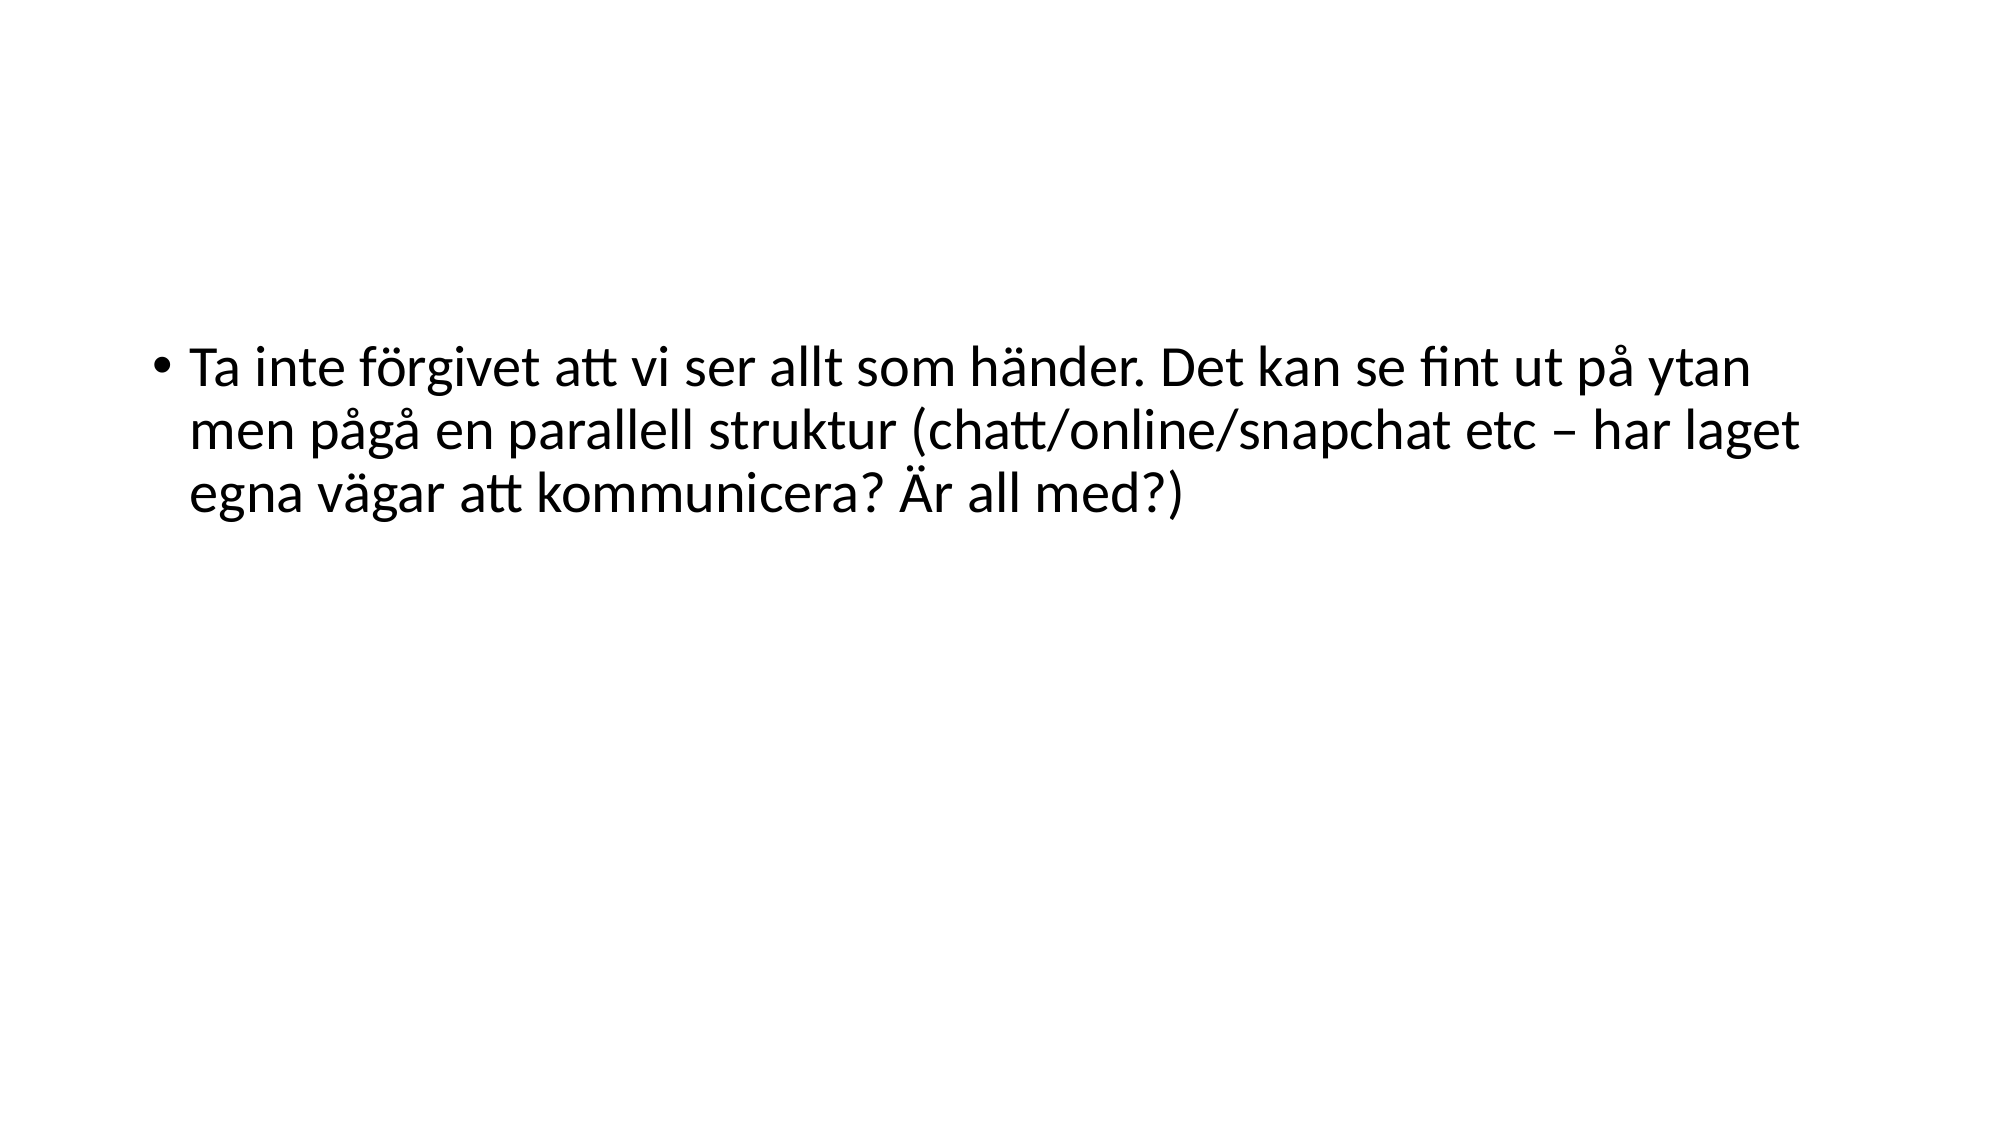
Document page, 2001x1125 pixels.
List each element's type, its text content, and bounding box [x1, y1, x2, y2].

list Ta inte förgivet att vi ser allt som händer. Det kan se fint ut på ytan men pågå en parallell struktur (chatt/online/snapchat etc – har laget egna vägar att kommunicera? Är all med?) [137, 328, 1863, 1043]
